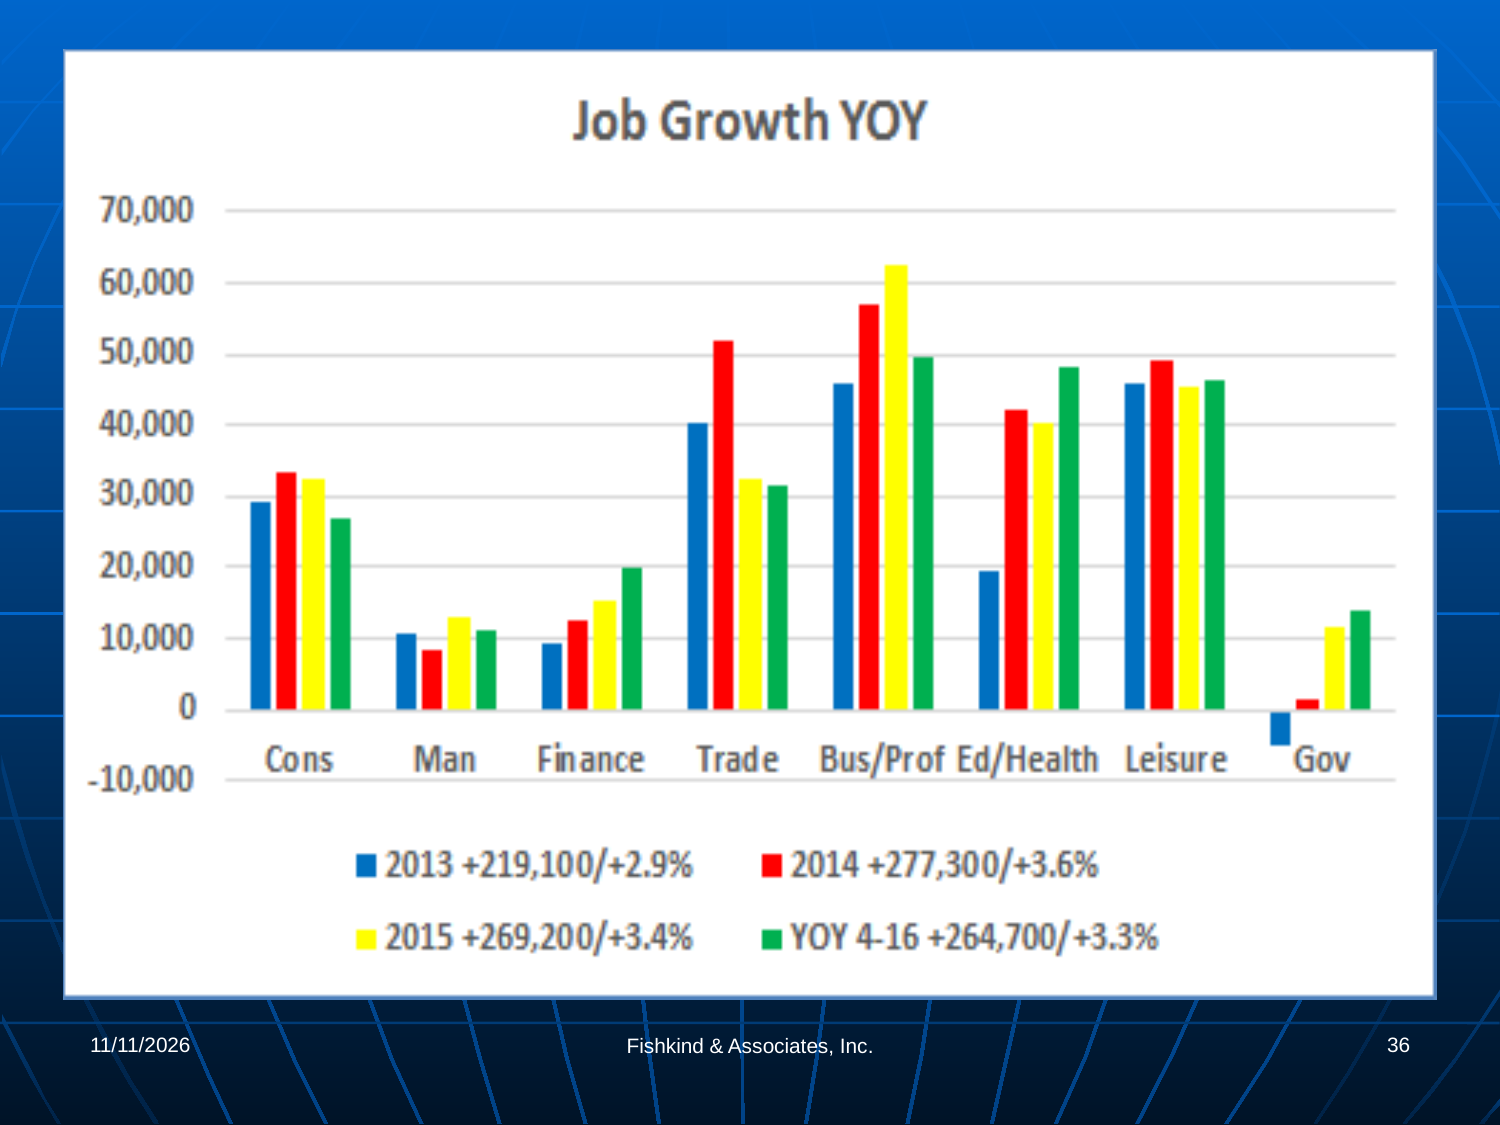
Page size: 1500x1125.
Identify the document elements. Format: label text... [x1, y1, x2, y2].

slide_number 36 [1074, 1023, 1426, 1100]
footer Fishkind & Associates, Inc. [512, 1024, 988, 1101]
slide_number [74, 1023, 426, 1100]
picture [63, 49, 1437, 1001]
